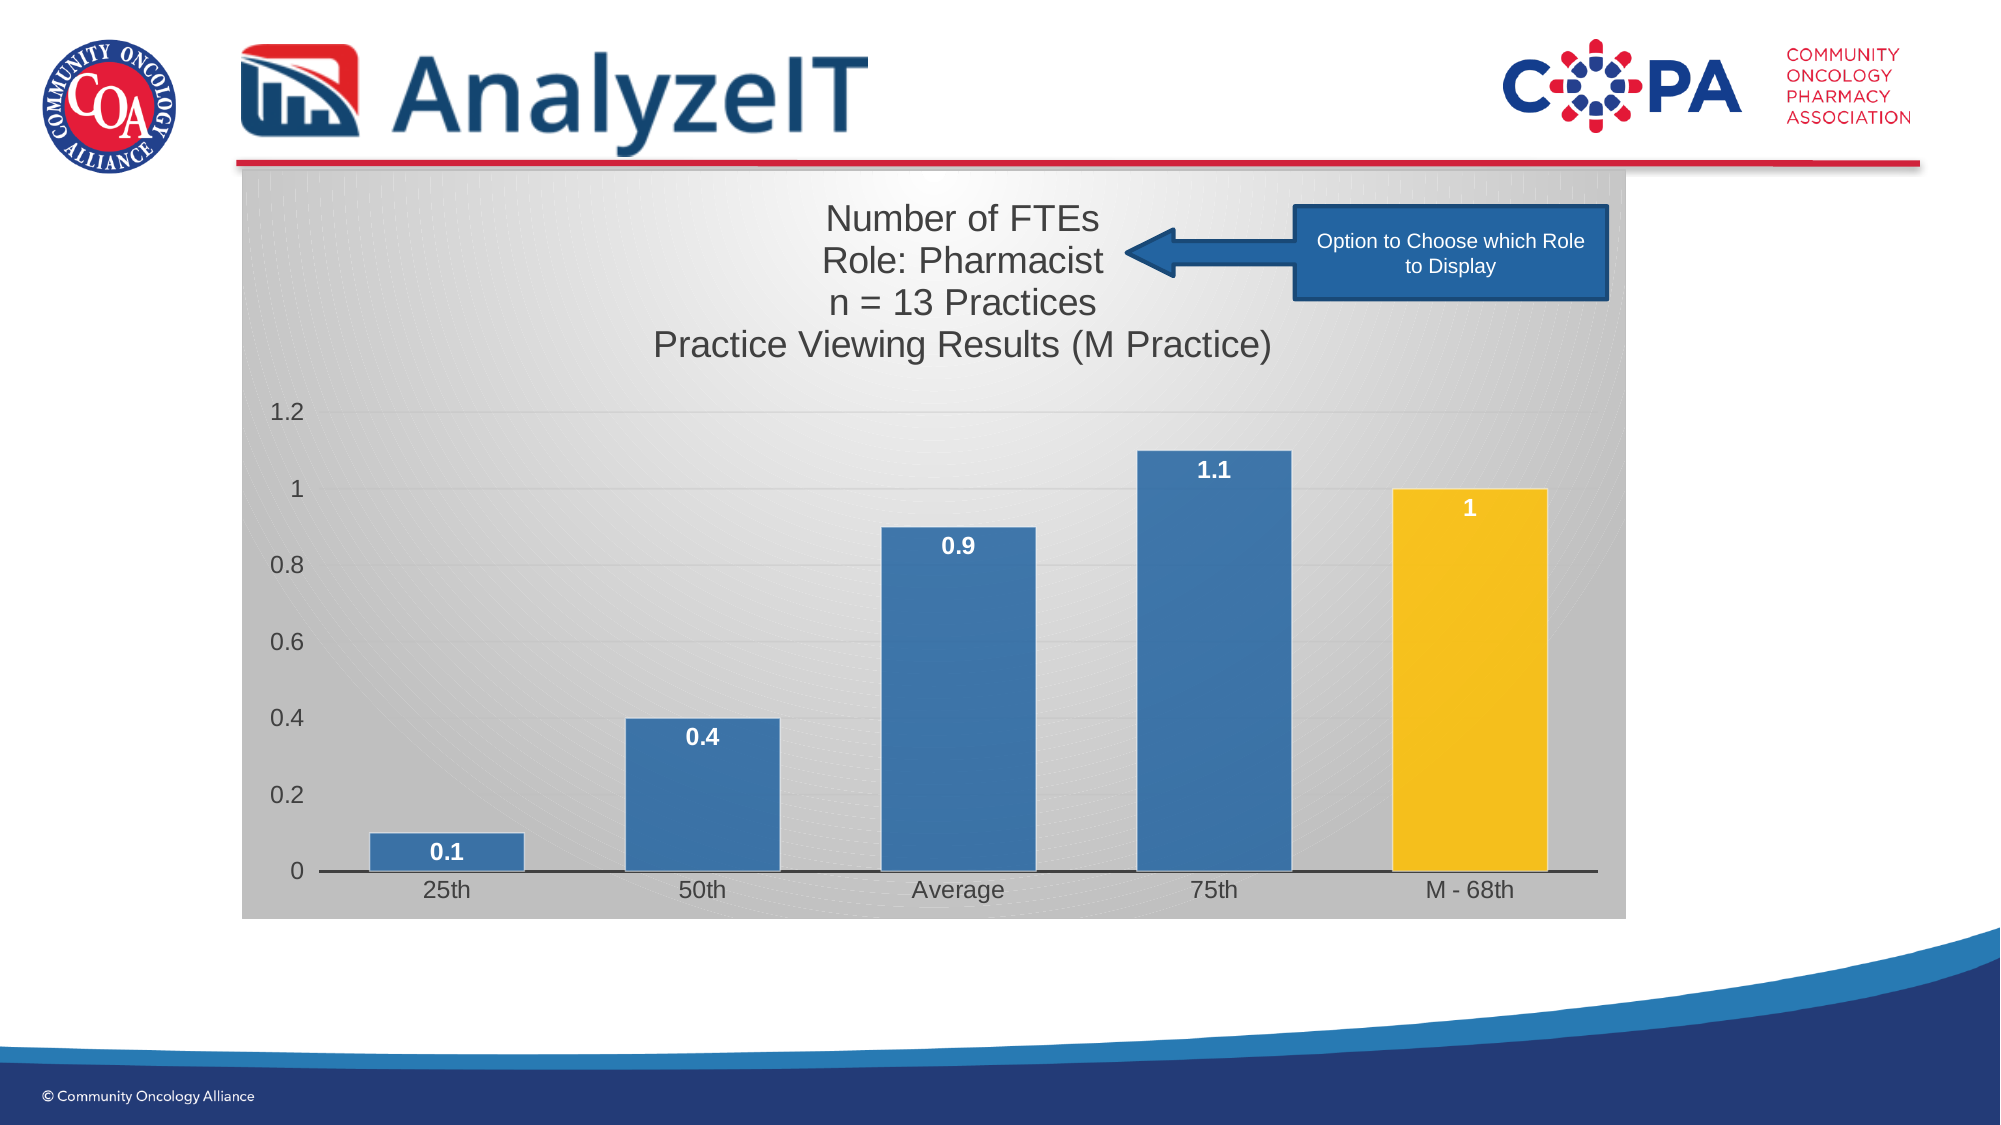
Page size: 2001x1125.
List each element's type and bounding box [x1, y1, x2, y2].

chart [241, 169, 1627, 920]
picture [0, 0, 2000, 1125]
